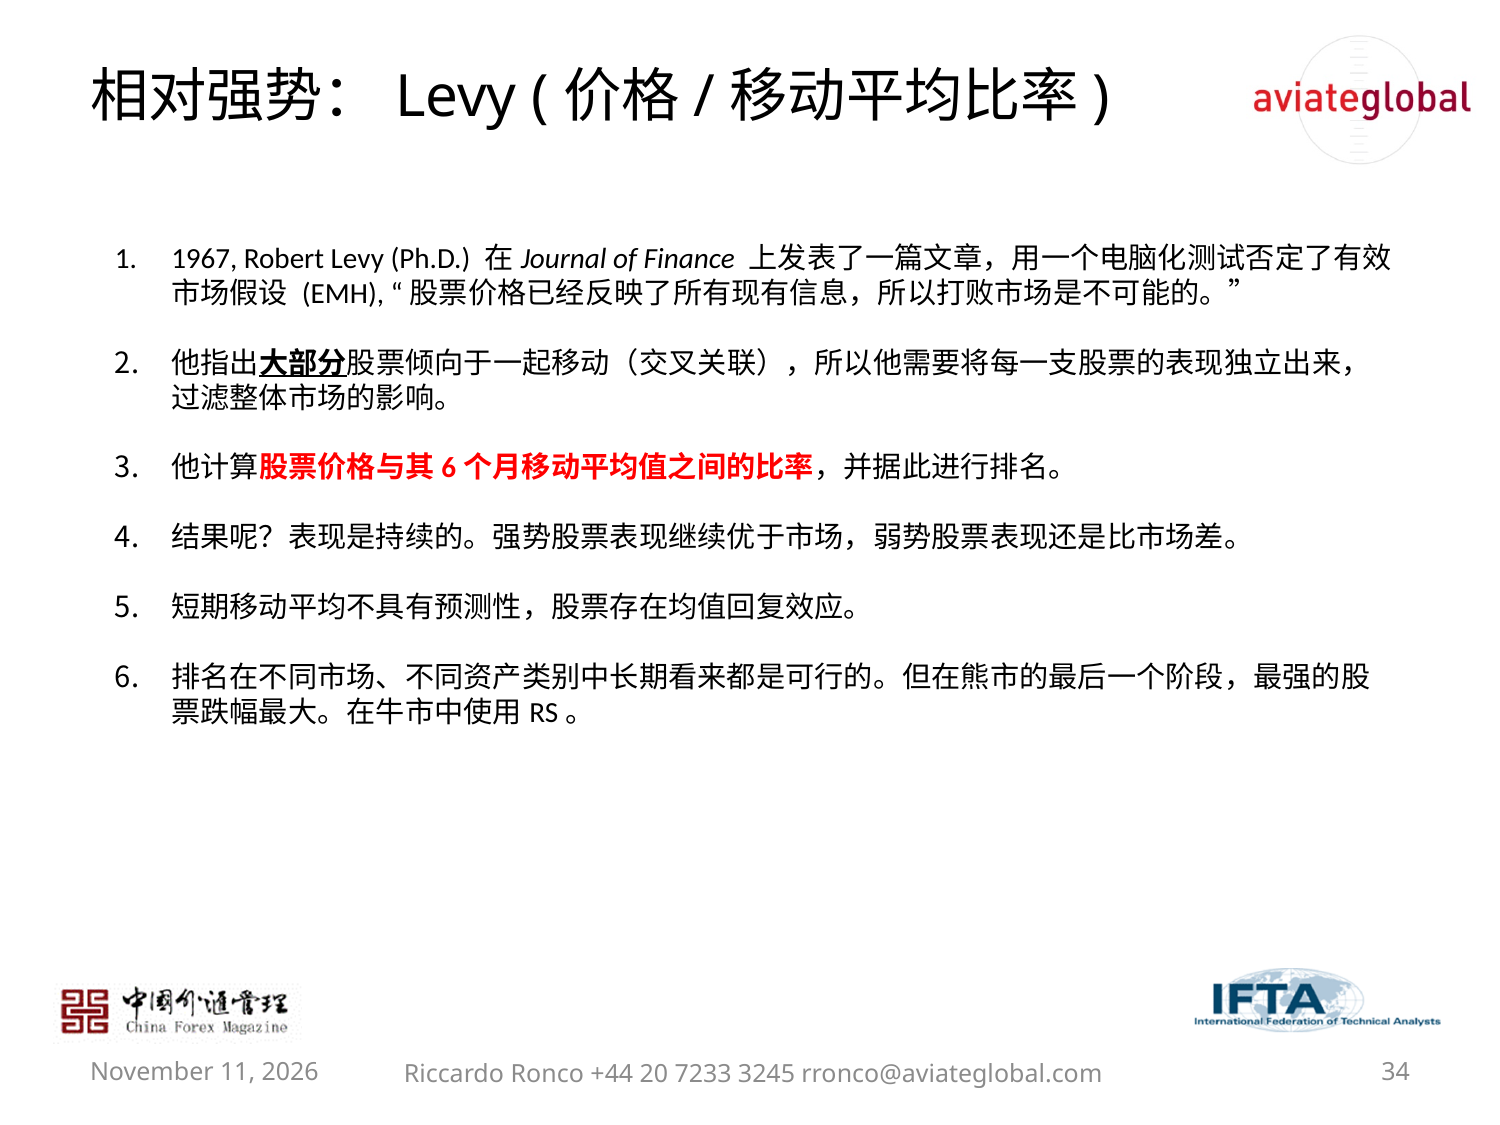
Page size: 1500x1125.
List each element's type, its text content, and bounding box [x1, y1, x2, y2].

picture [52, 975, 302, 1046]
slide_number 34 [1235, 1043, 1425, 1103]
text_box 1967, Robert Levy (Ph.D.) 在Journal of Finance 上发表了一篇文章，用一个电脑化测试否定了有效市场假设 (EMH), “股票价格已经反映了所有现有信息，所以打败市场是不可能的。” 他指出大部分股票倾向于一起移动（交叉关联），所以他需要将每一支股票的表现独立出来，过滤整体市场的影响。 他计算股票价格与其6个月移动平均值之间的比率，并据此进行排名。 结果呢？表现是持续的。强势股票表现继续优于市场，弱势股票表现还是比市场差。 短期移动平均不具有预测性，股票存在均值回复效应。 排名在不同市场、不同资产类别中长期看来都是可行的。但在熊市的最后一个阶段，最强的股票跌幅最大。在牛市中使用RS。 [100, 231, 1412, 736]
title 相对强势：Levy (价格/移动平均比率) [75, 45, 1223, 141]
picture [1186, 961, 1446, 1036]
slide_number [75, 1054, 273, 1103]
picture [1245, 30, 1477, 169]
footer Riccardo Ronco +44 20 7233 3245 rronco@aviateglobal.com [273, 1042, 1235, 1103]
